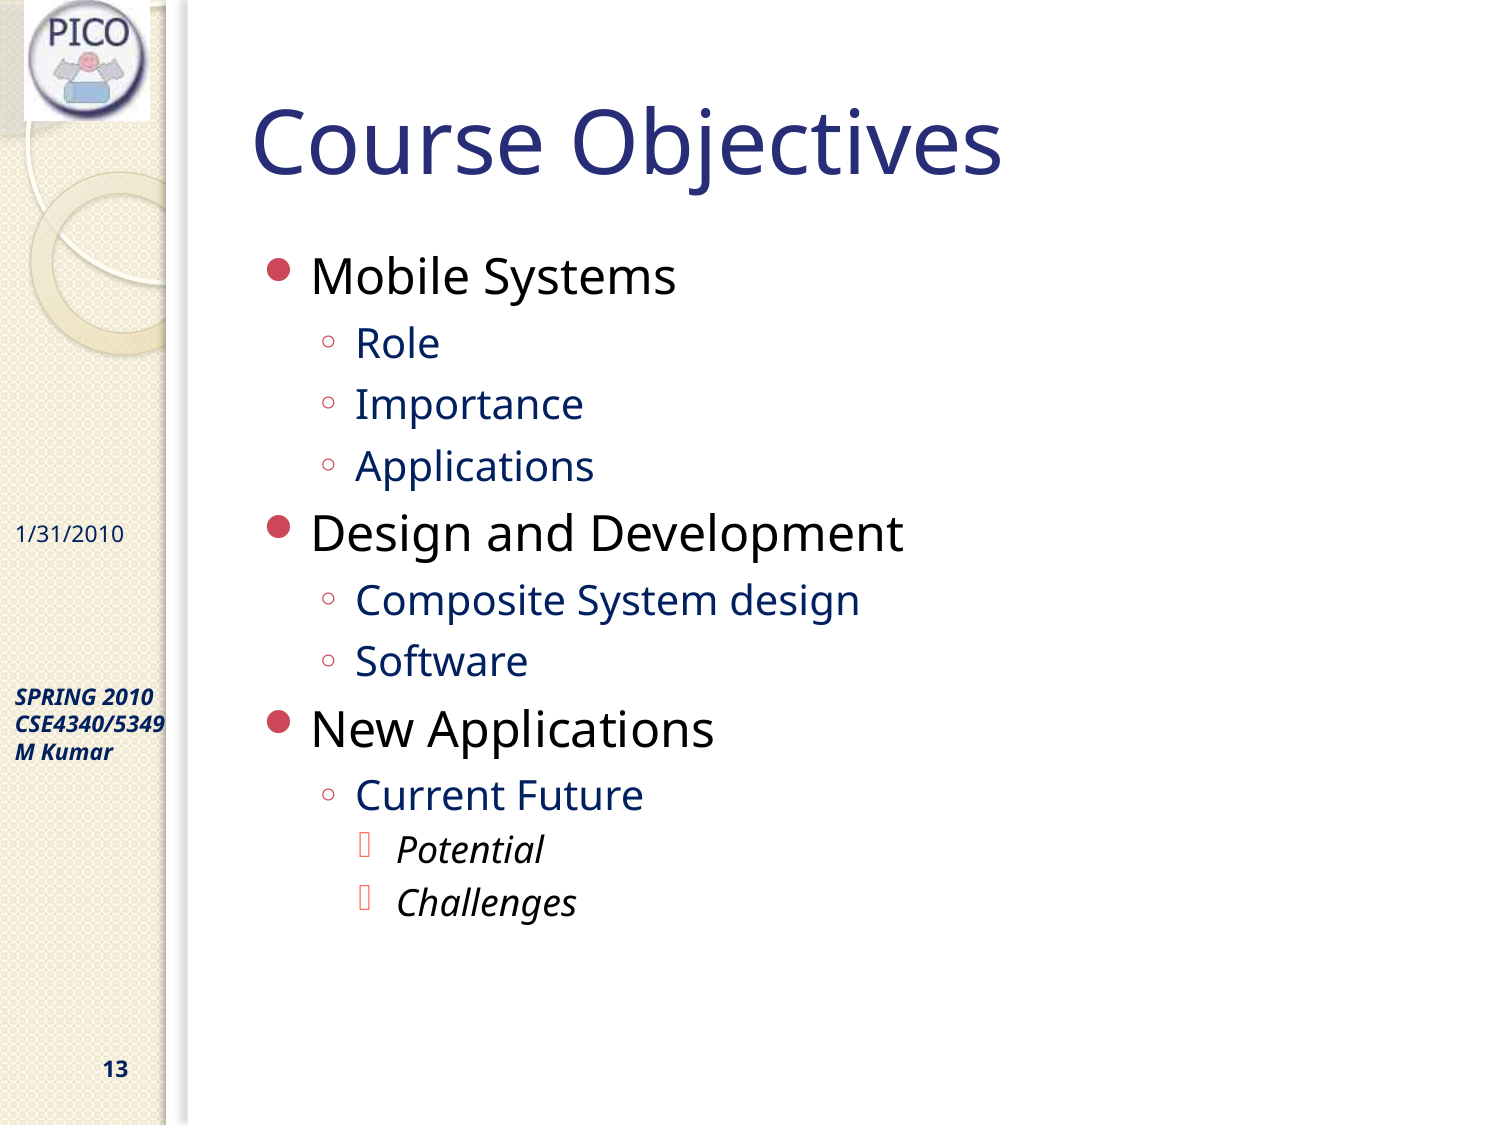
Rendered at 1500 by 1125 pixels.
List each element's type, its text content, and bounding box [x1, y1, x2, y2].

picture [24, 0, 150, 121]
title Course Objectives [235, 45, 1466, 233]
list Mobile Systems Role Importance Applications Design and Development Composite System design Software New Applications Current Future Potential Challenges [235, 237, 1466, 1025]
